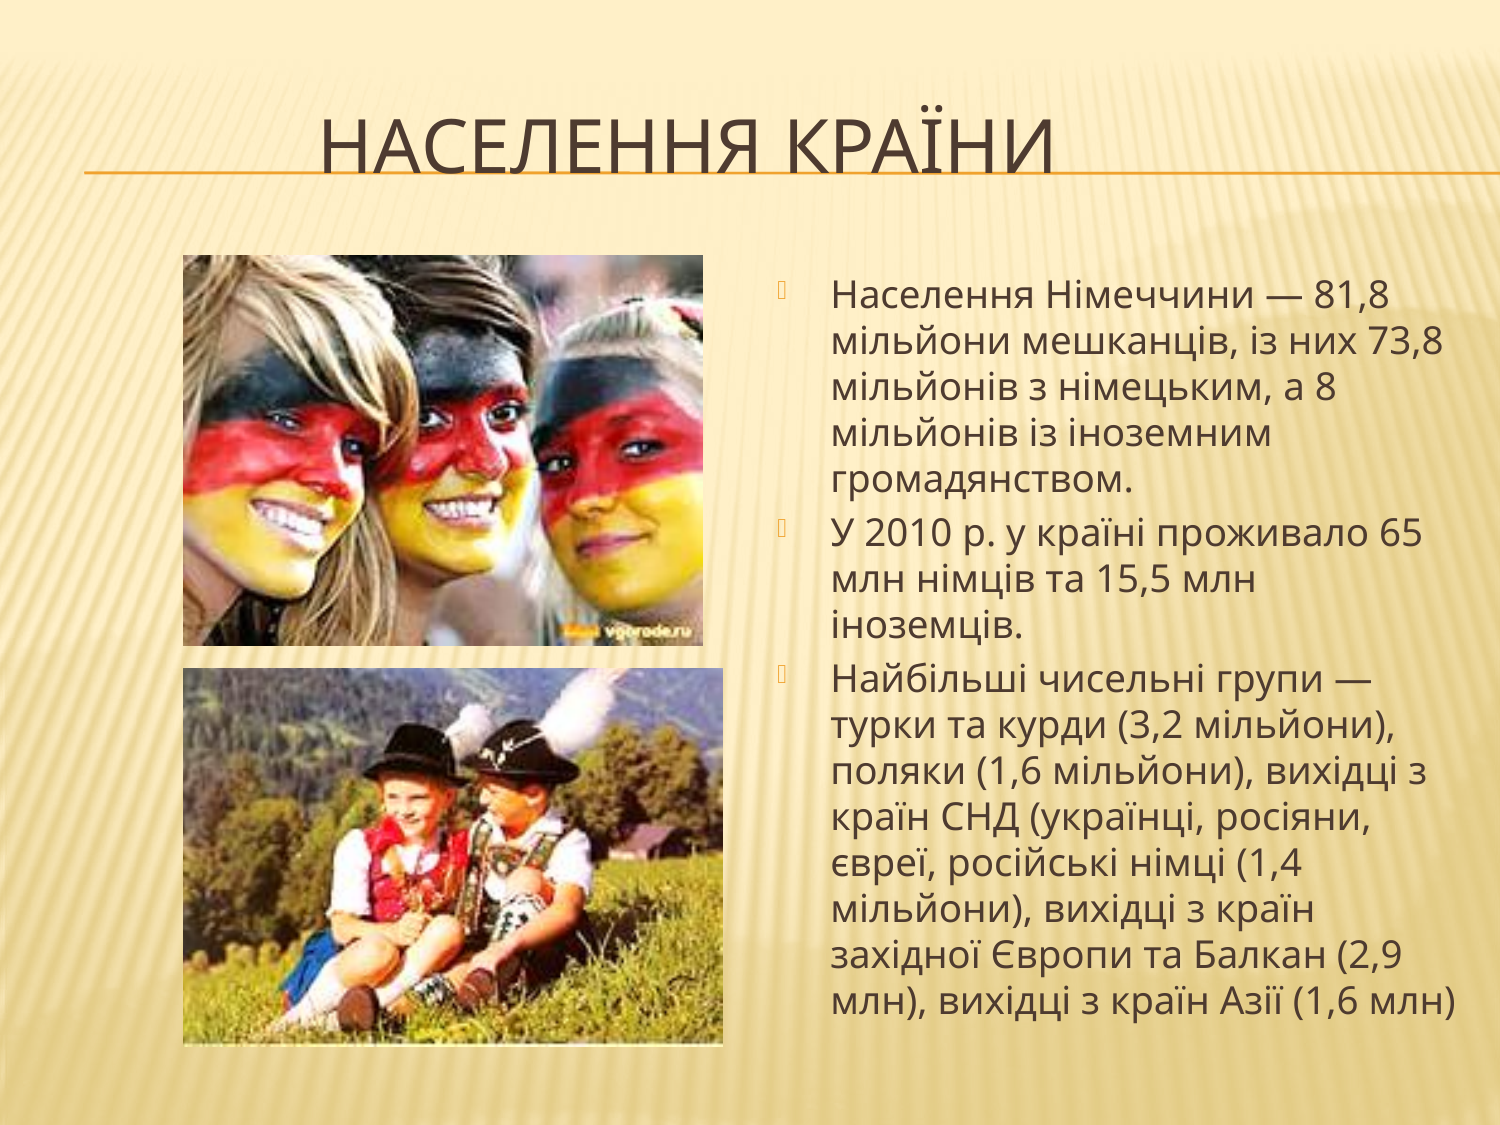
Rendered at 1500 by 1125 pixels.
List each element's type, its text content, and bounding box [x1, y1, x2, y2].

list Населення Німеччини — 81,8 мільйони мешканців, із них 73,8 мільйонів з німецьким, а 8 мільйонів із іноземним громадянством. У 2010 р. у країні проживало 65 млн німців та 15,5 млн іноземців. Найбільші чисельні групи — турки та курди (3,2 мільйони), поляки (1,6 мільйони), вихідці з країн СНД (українці, росіяни, євреї, російські німці (1,4 мільйони), вихідці з країн західної Європи та Балкан (2,9 млн), вихідці з країн Азії (1,6 млн) [762, 262, 1475, 1038]
picture [182, 255, 704, 646]
title Населення країни [49, 75, 1475, 213]
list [182, 668, 723, 1048]
